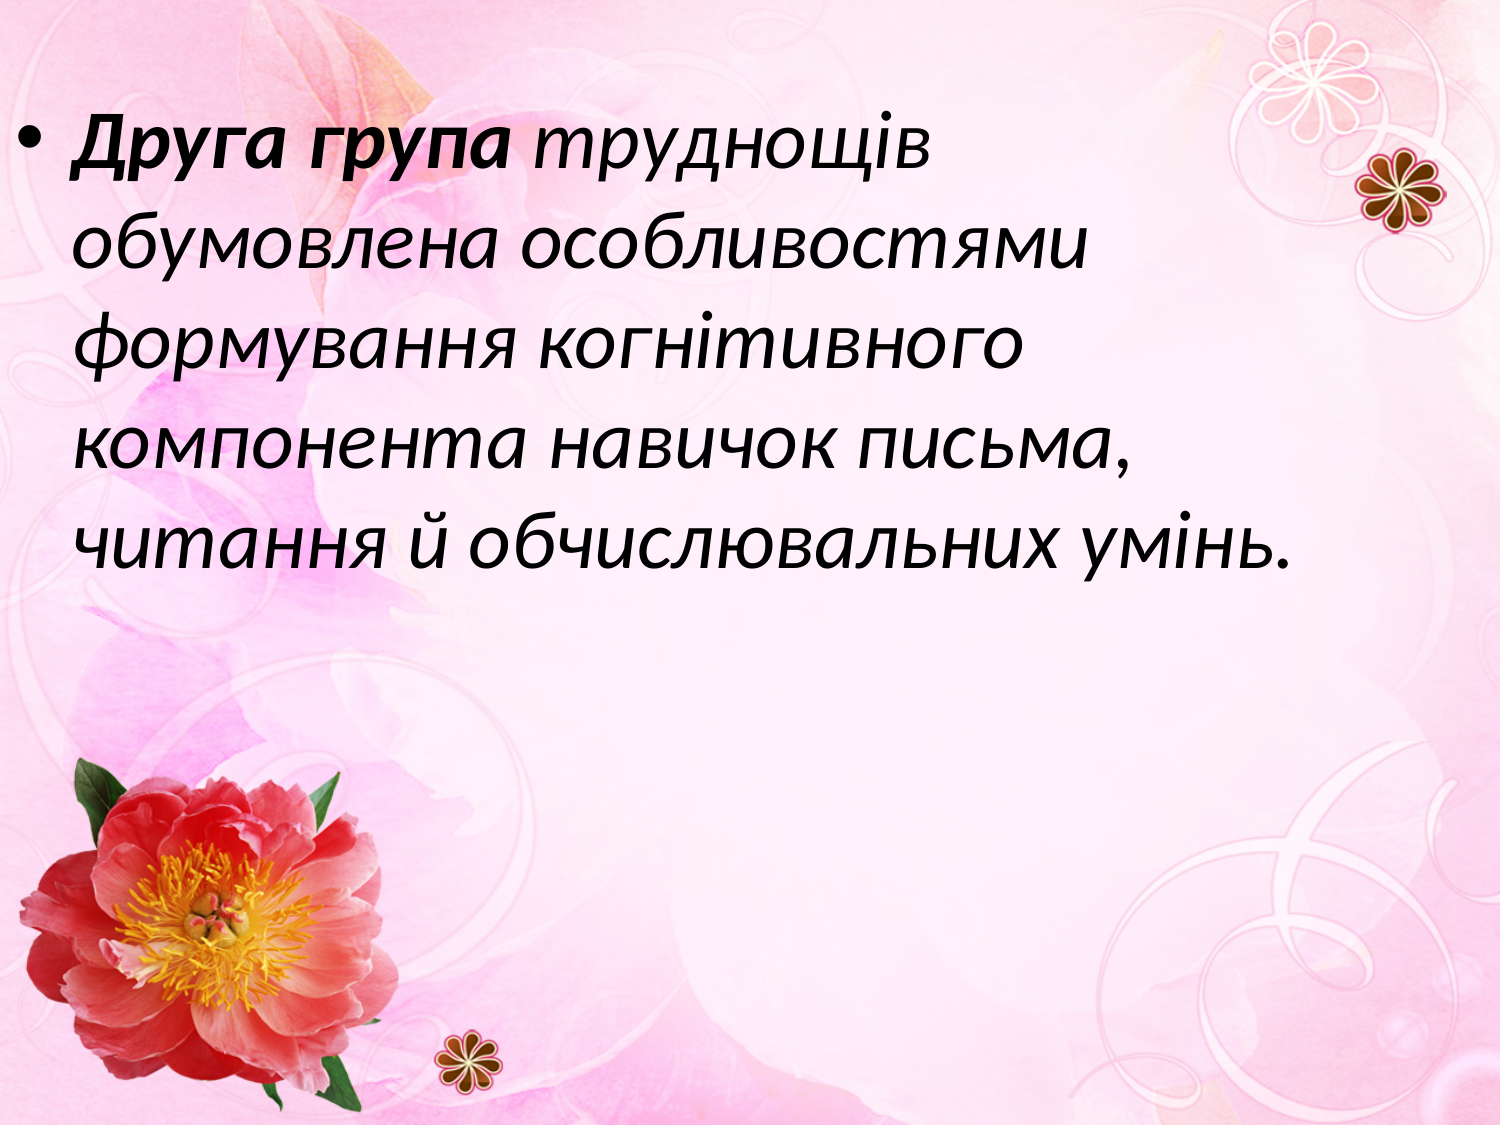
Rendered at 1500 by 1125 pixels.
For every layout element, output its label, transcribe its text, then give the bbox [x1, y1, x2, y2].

picture [0, 0, 1500, 1125]
list Друга група труднощів обумовлена особливостями формування когнітивного компонента навичок письма, читання й обчислювальних умінь. [0, 77, 1351, 1006]
